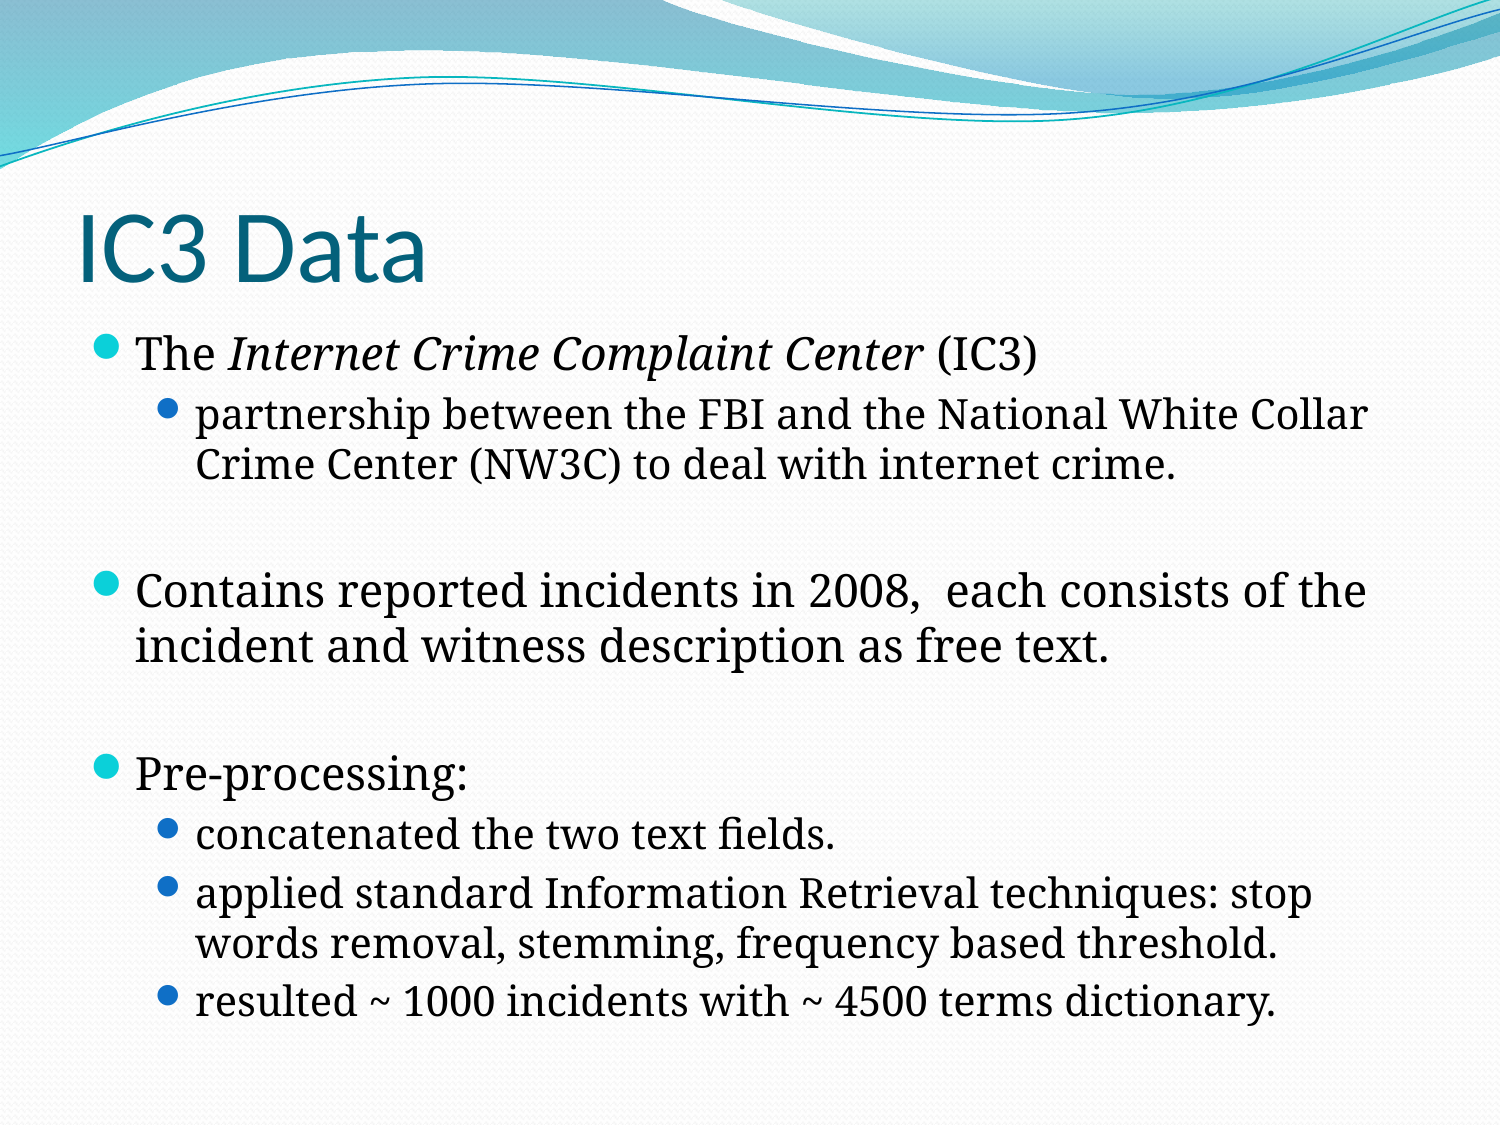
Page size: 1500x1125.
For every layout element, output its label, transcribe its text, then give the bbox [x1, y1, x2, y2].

list The Internet Crime Complaint Center (IC3) partnership between the FBI and the National White Collar Crime Center (NW3C) to deal with internet crime. Contains reported incidents in 2008, each consists of the incident and witness description as free text. Pre-processing: concatenated the two text fields. applied standard Information Retrieval techniques: stop words removal, stemming, frequency based threshold. resulted ~ 1000 incidents with ~ 4500 terms dictionary. [74, 317, 1426, 1038]
title IC3 Data [74, 115, 1463, 304]
